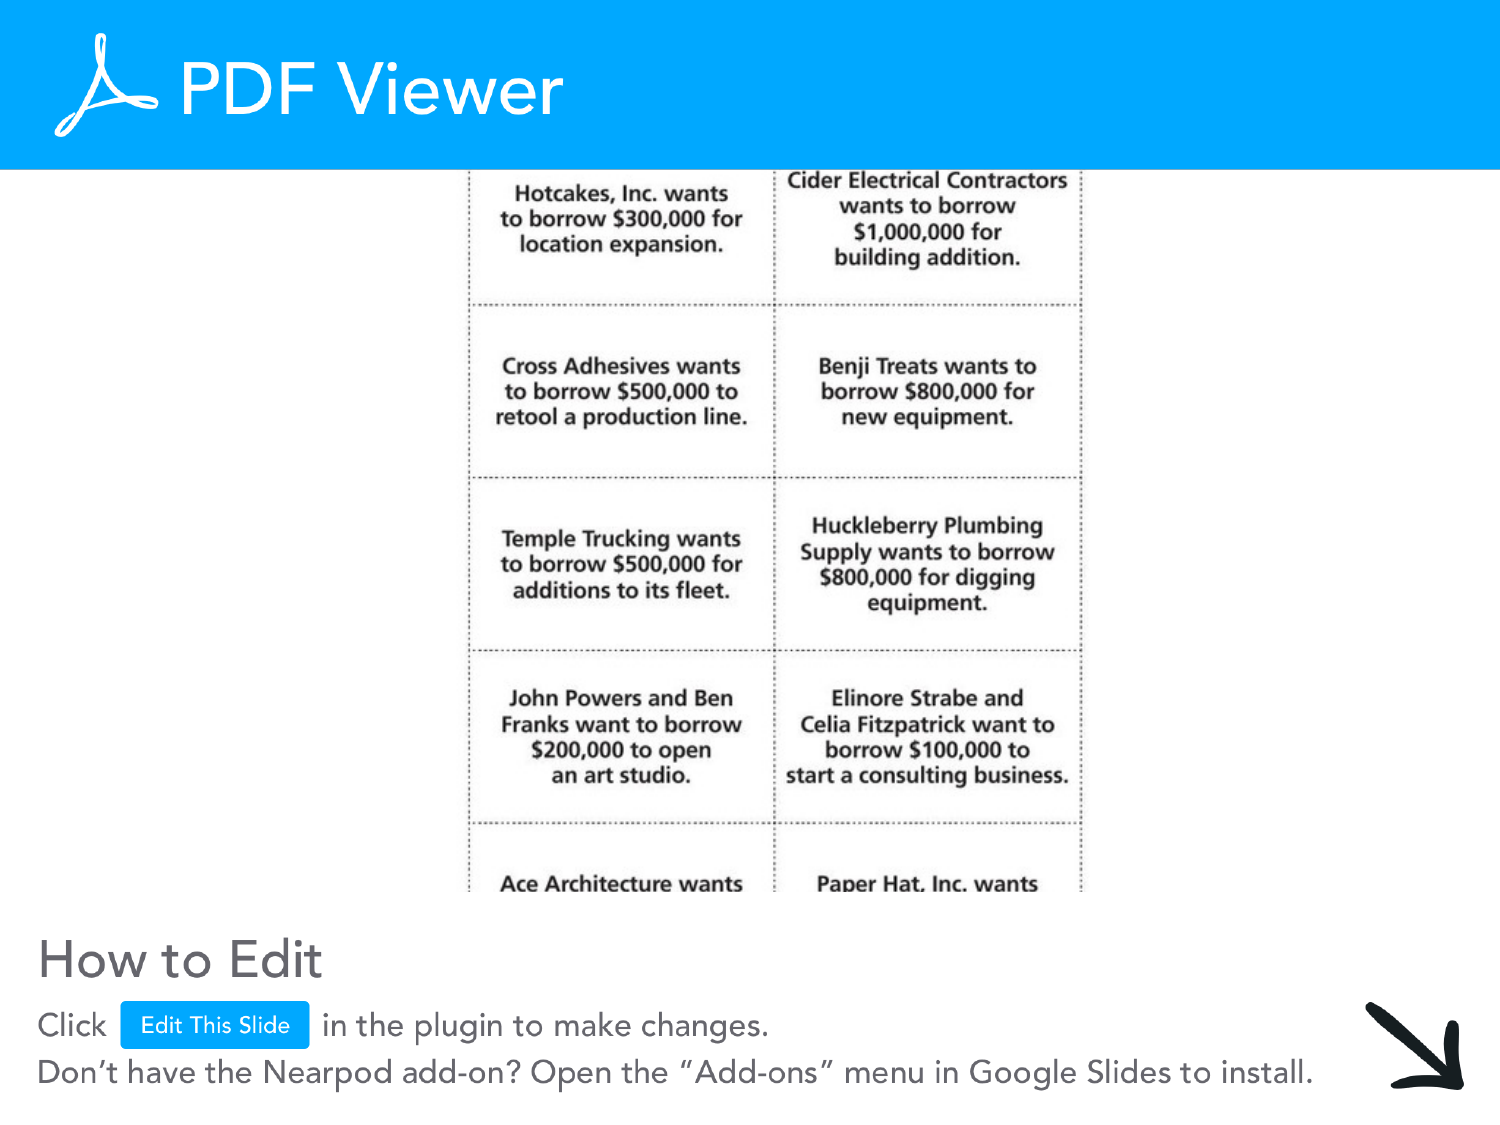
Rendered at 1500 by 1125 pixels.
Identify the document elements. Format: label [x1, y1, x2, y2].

picture [0, 170, 1500, 1125]
picture [388, 63, 396, 70]
picture [543, 79, 562, 113]
picture [282, 63, 314, 113]
picture [405, 79, 438, 114]
picture [389, 79, 395, 113]
picture [338, 63, 382, 113]
picture [444, 79, 496, 113]
picture [55, 34, 158, 136]
picture [185, 63, 218, 113]
picture [501, 79, 535, 114]
picture [227, 63, 271, 113]
